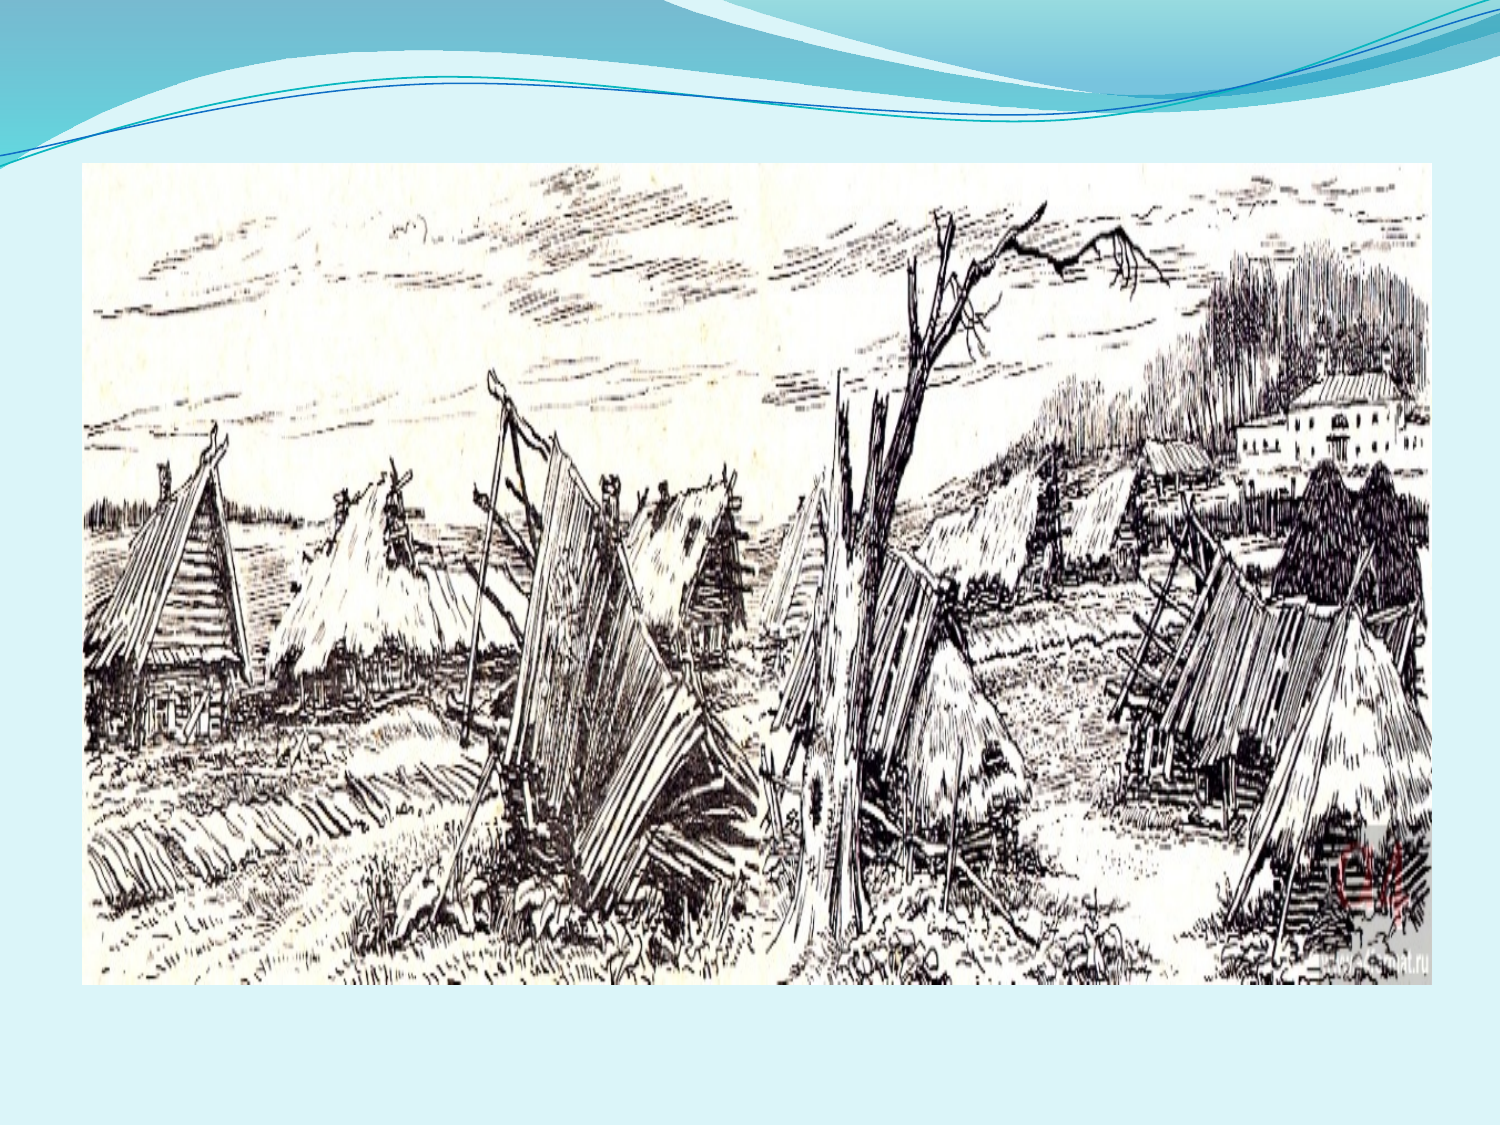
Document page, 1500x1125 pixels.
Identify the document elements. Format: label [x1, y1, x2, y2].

picture [81, 163, 1433, 985]
